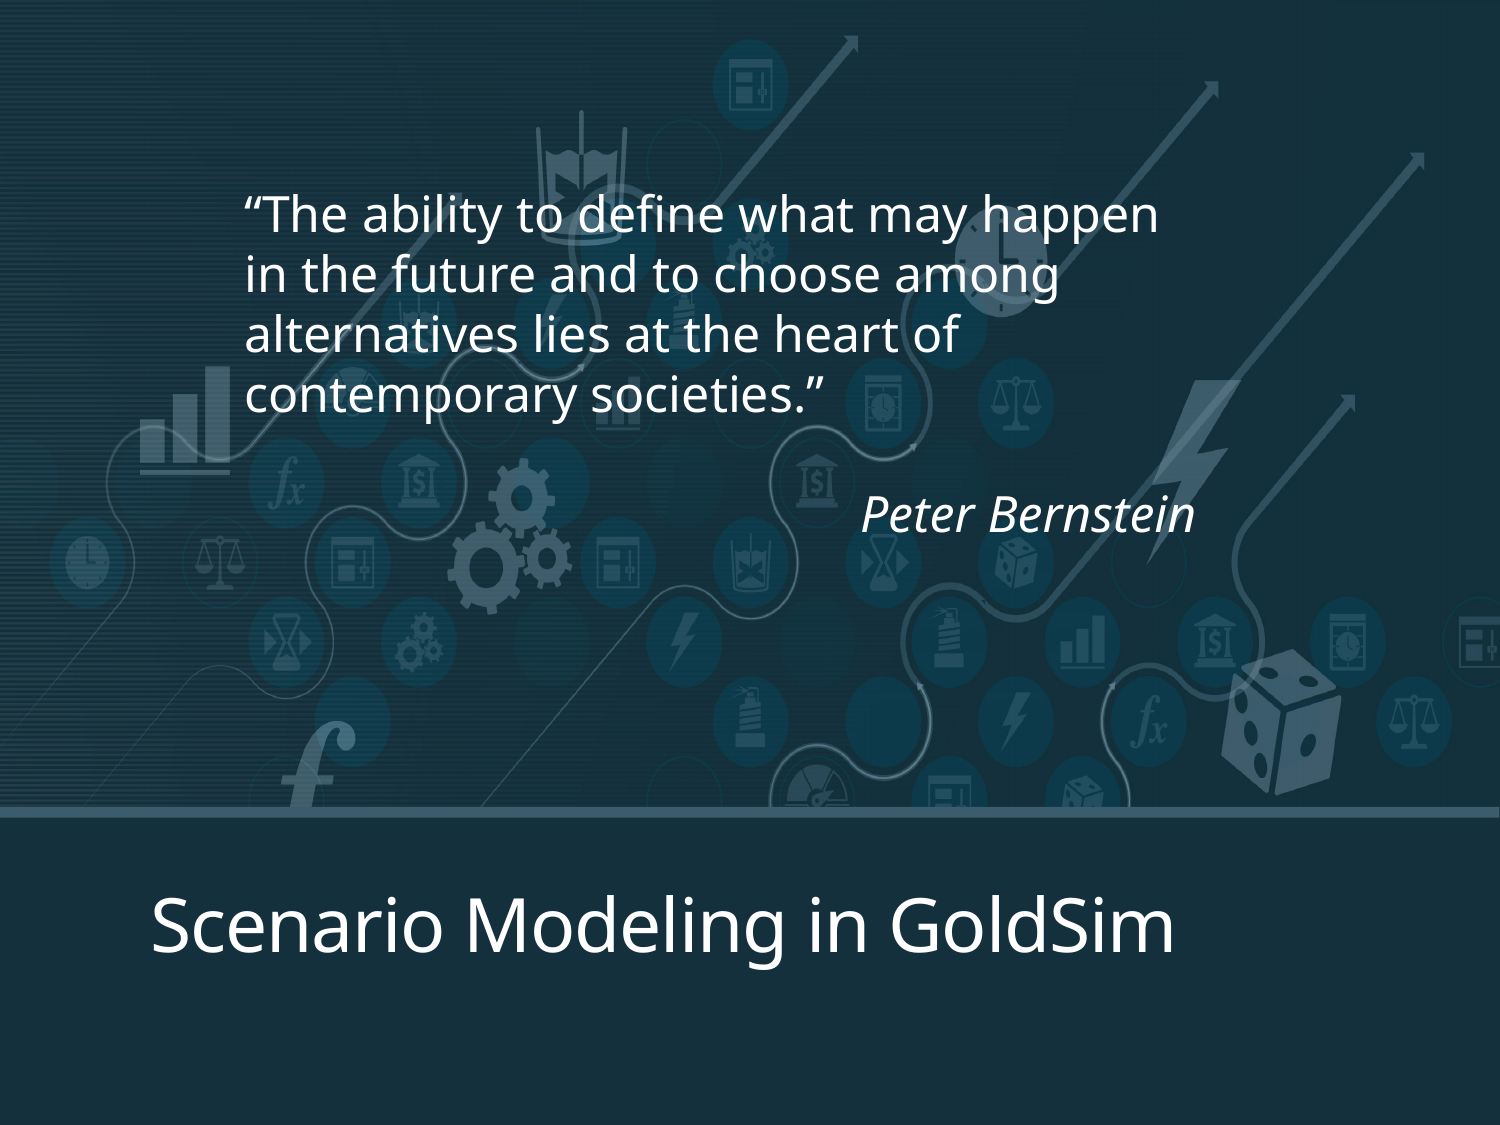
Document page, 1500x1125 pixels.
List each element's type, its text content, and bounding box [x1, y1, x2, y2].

title Scenario Modeling in GoldSim [135, 832, 1380, 968]
text_box “The ability to define what may happen in the future and to choose among alternatives lies at the heart of contemporary societies.” Peter Bernstein [229, 175, 1212, 551]
picture [0, 0, 1500, 806]
